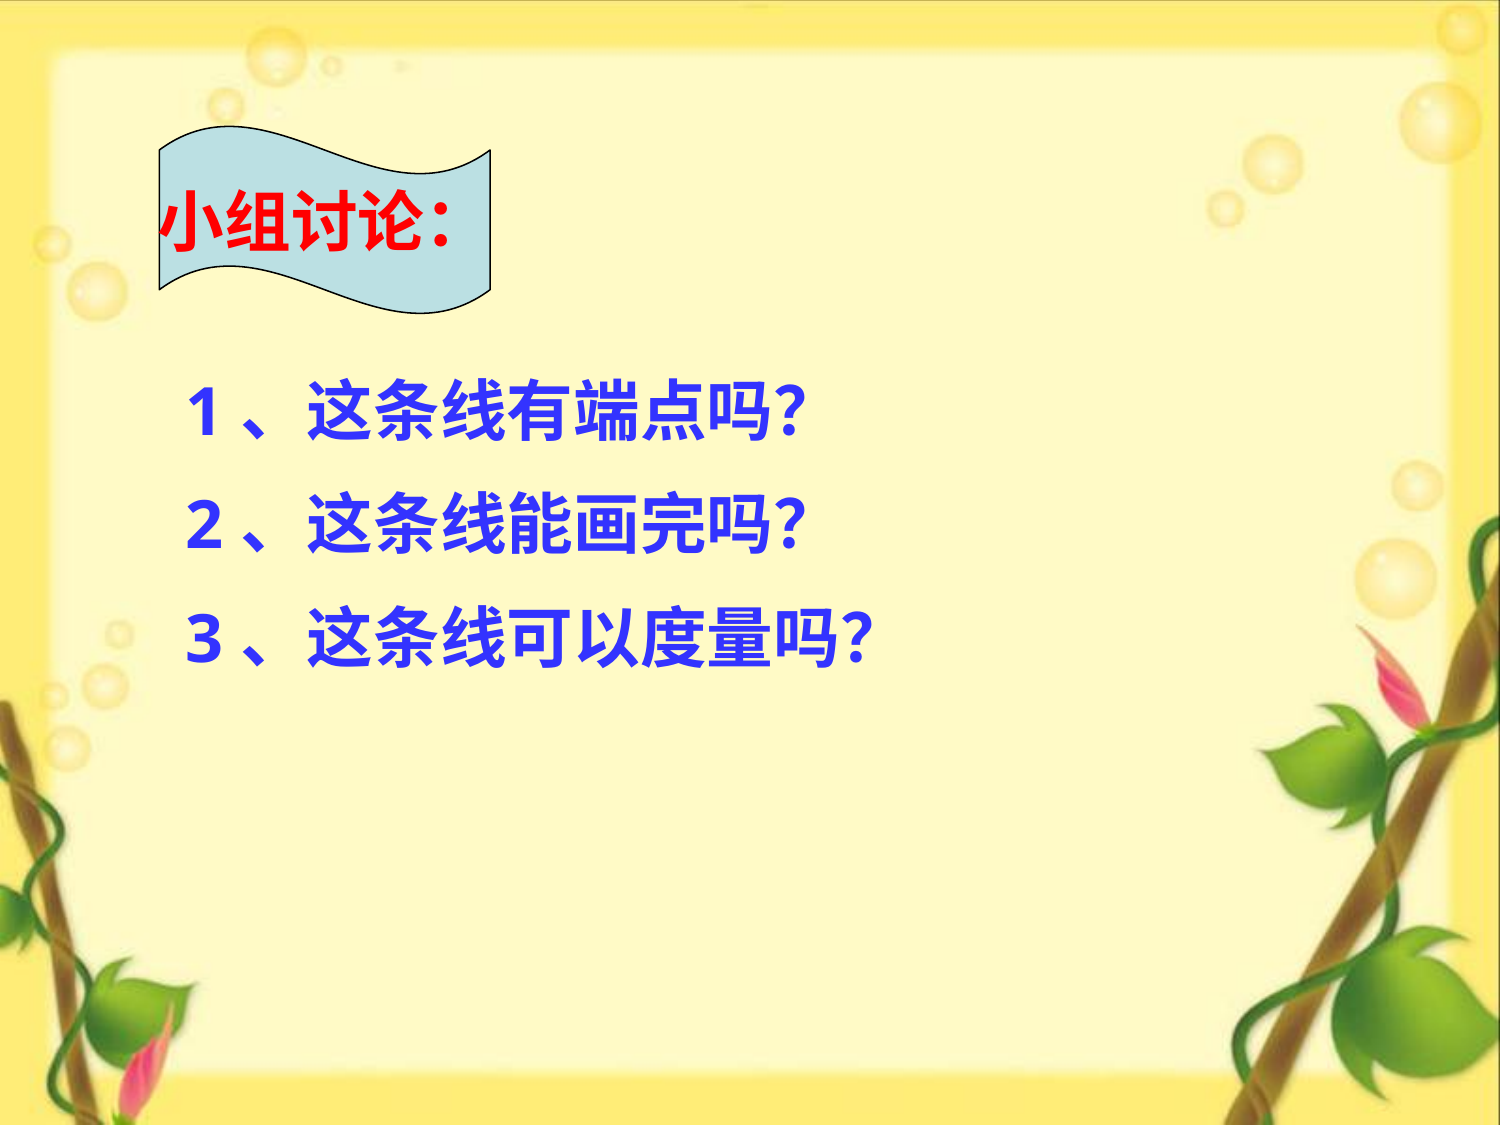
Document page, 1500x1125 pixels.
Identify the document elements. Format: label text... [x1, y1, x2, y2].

picture [0, 0, 1500, 1125]
text_box 小组讨论： [159, 126, 491, 314]
text_box 1、这条线有端点吗？ 2、这条线能画完吗？ 3、这条线可以度量吗？ [171, 361, 1471, 683]
